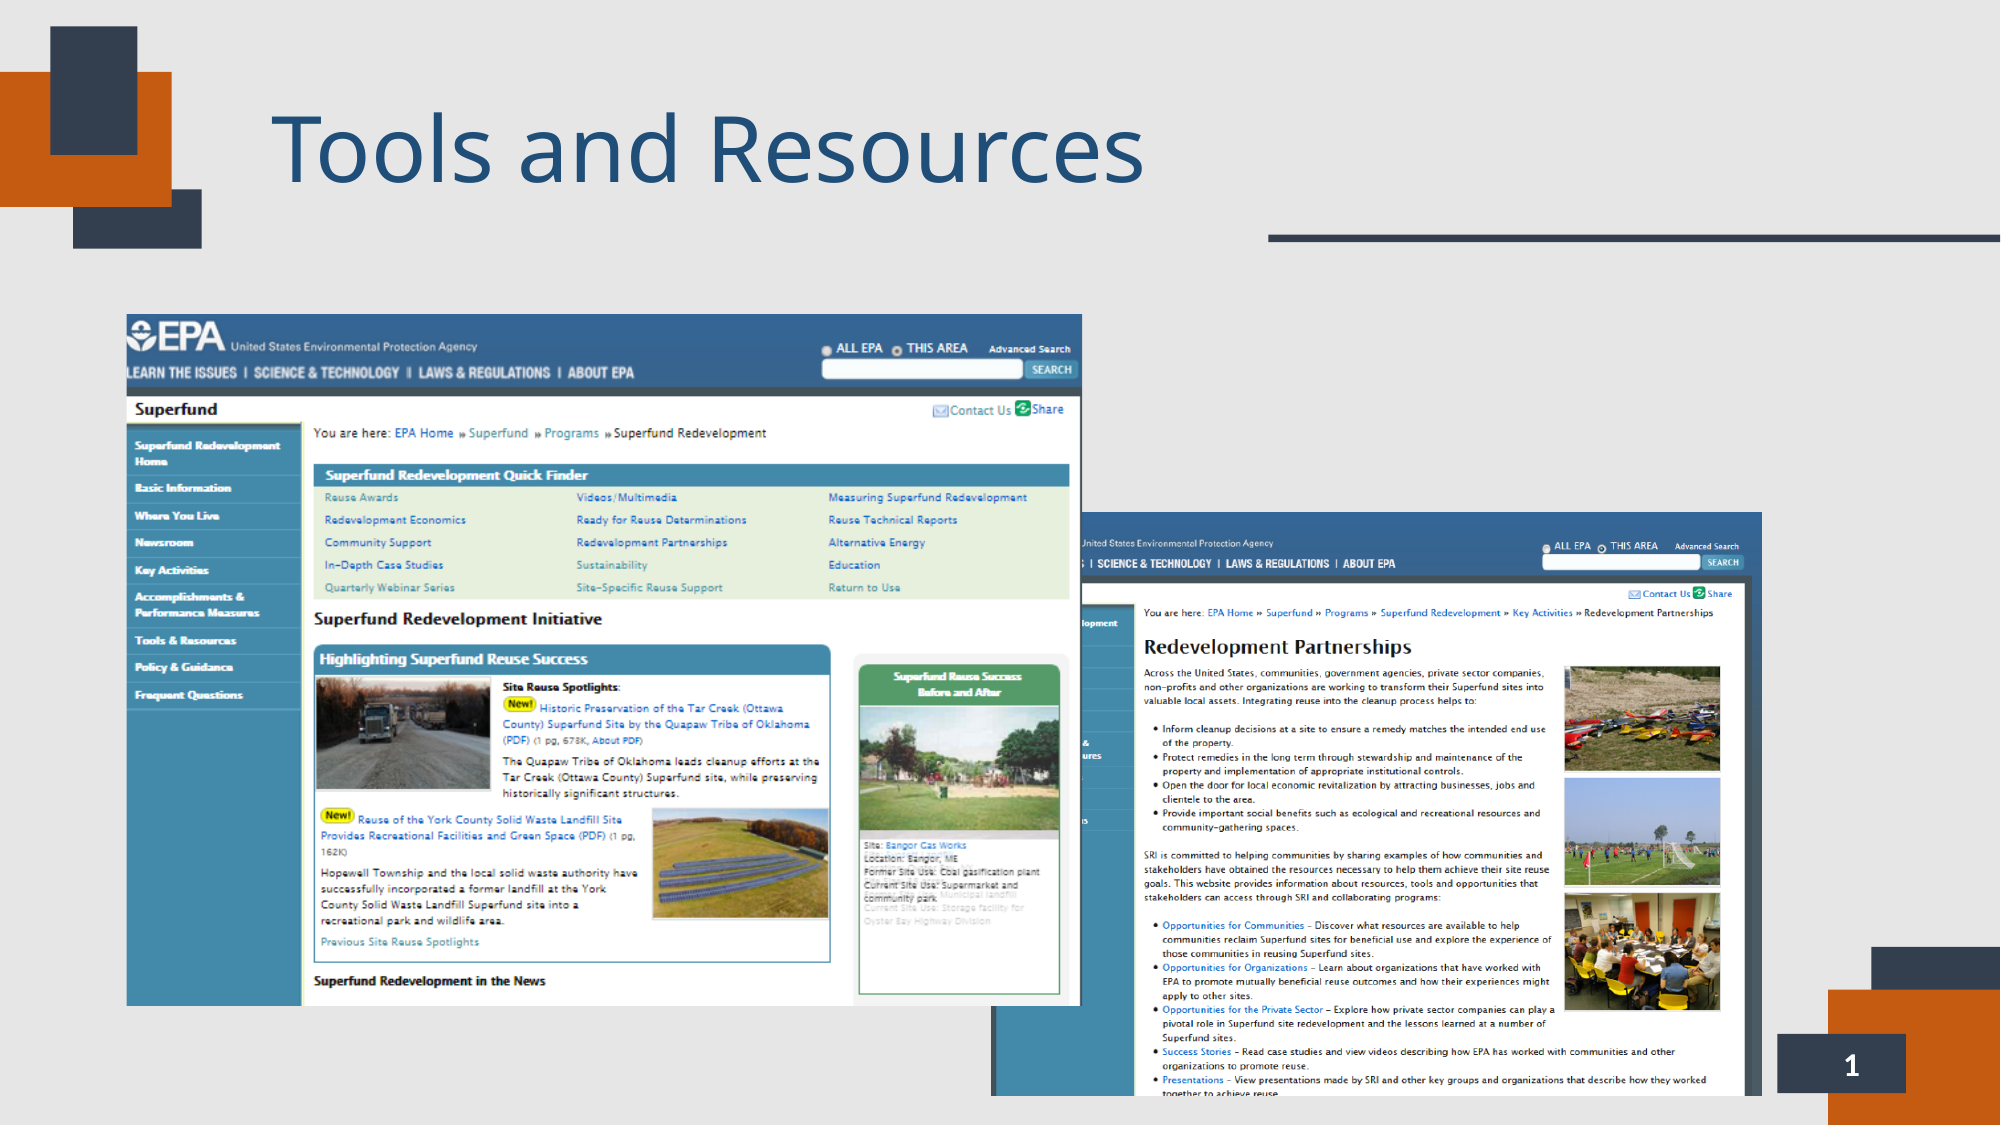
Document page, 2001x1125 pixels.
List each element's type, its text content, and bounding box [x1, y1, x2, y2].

picture [126, 314, 1763, 1096]
slide_number 1 [1763, 1033, 1875, 1094]
title Tools and Resources [256, 44, 1982, 262]
